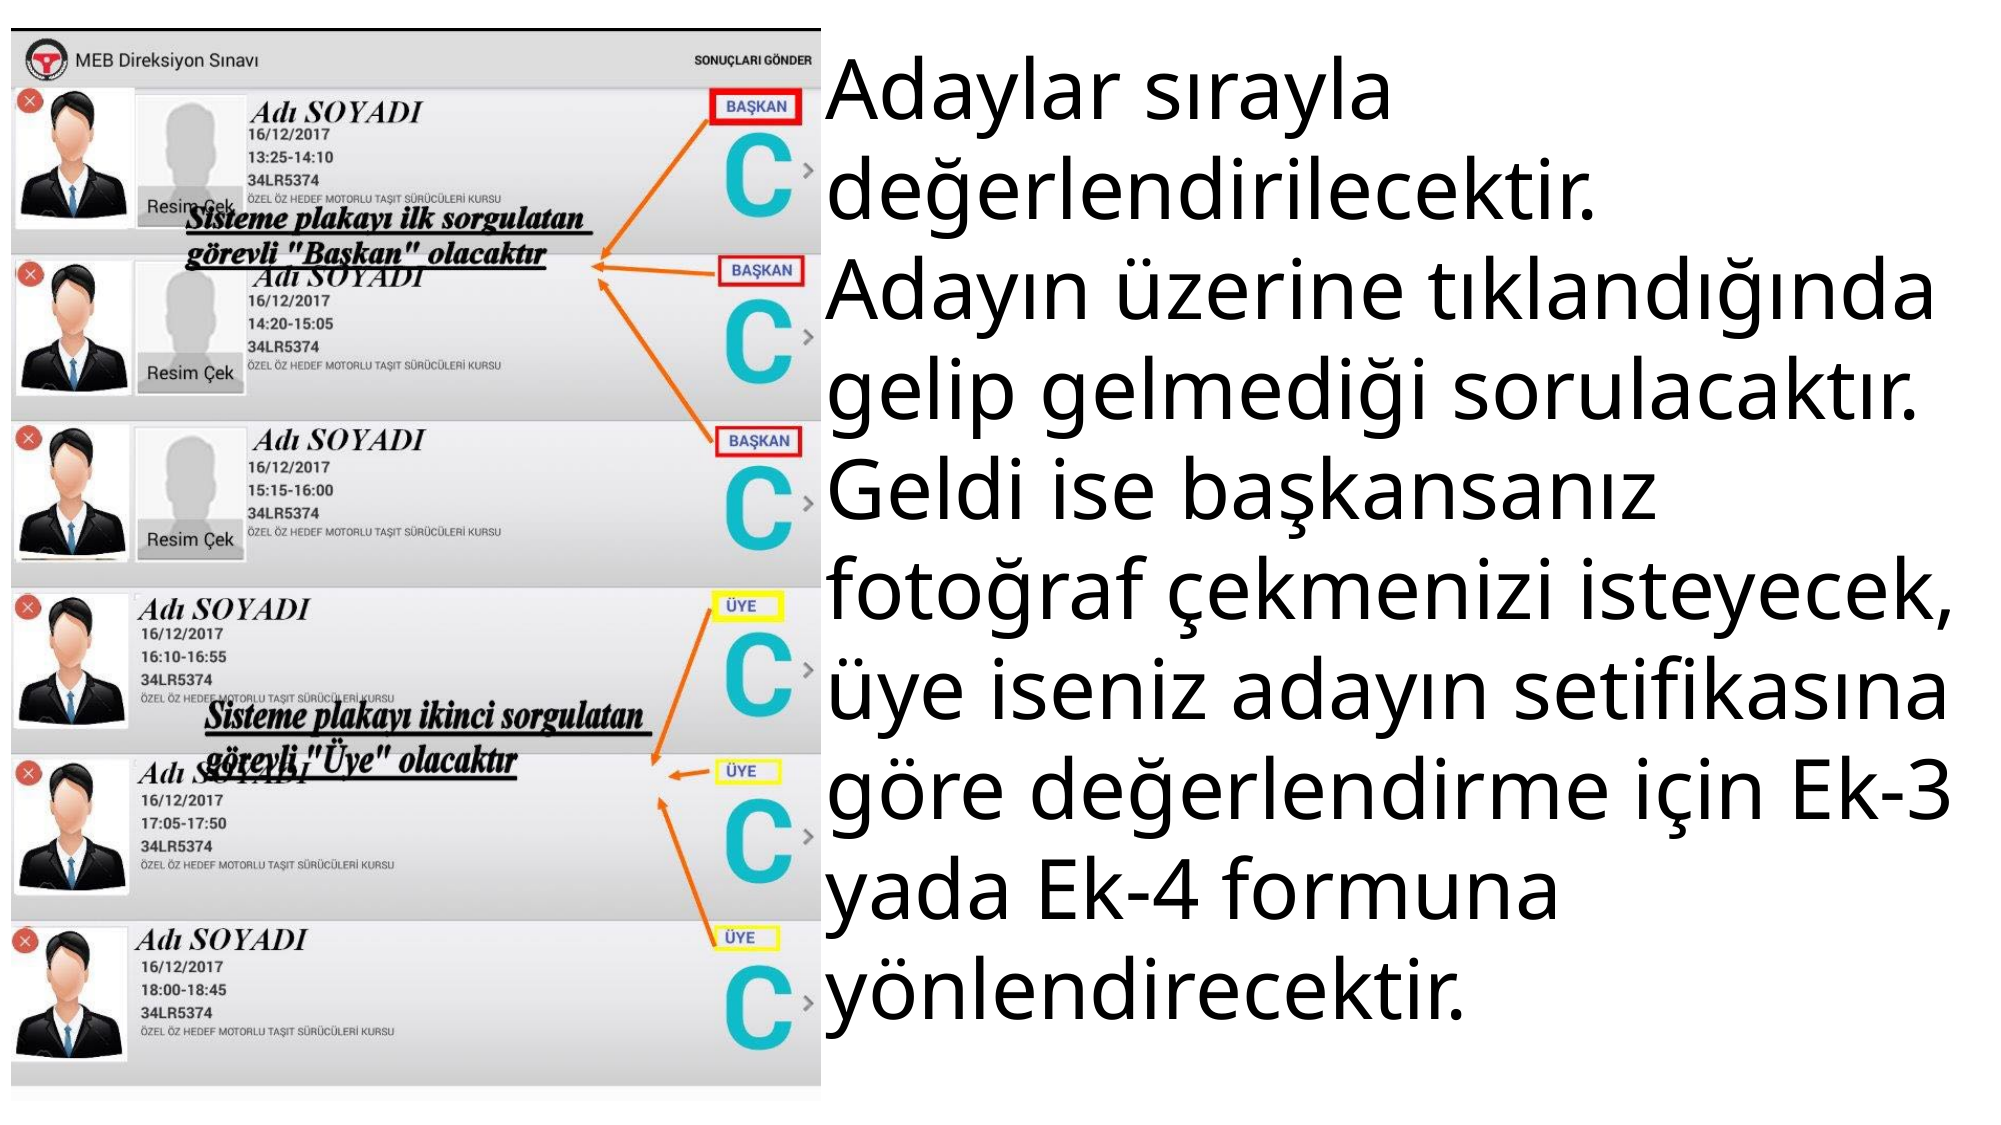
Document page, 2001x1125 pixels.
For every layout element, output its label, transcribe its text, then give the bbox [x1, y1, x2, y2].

text_box Adaylar sırayla değerlendirilecektir. Adayın üzerine tıklandığında gelip gelmediği sorulacaktır. Geldi ise başkansanız fotoğraf çekmenizi isteyecek, üye iseniz adayın setifikasına göre değerlendirme için Ek-3 yada Ek-4 formuna yönlendirecektir. [717, 28, 1985, 1125]
picture [10, 28, 821, 1102]
